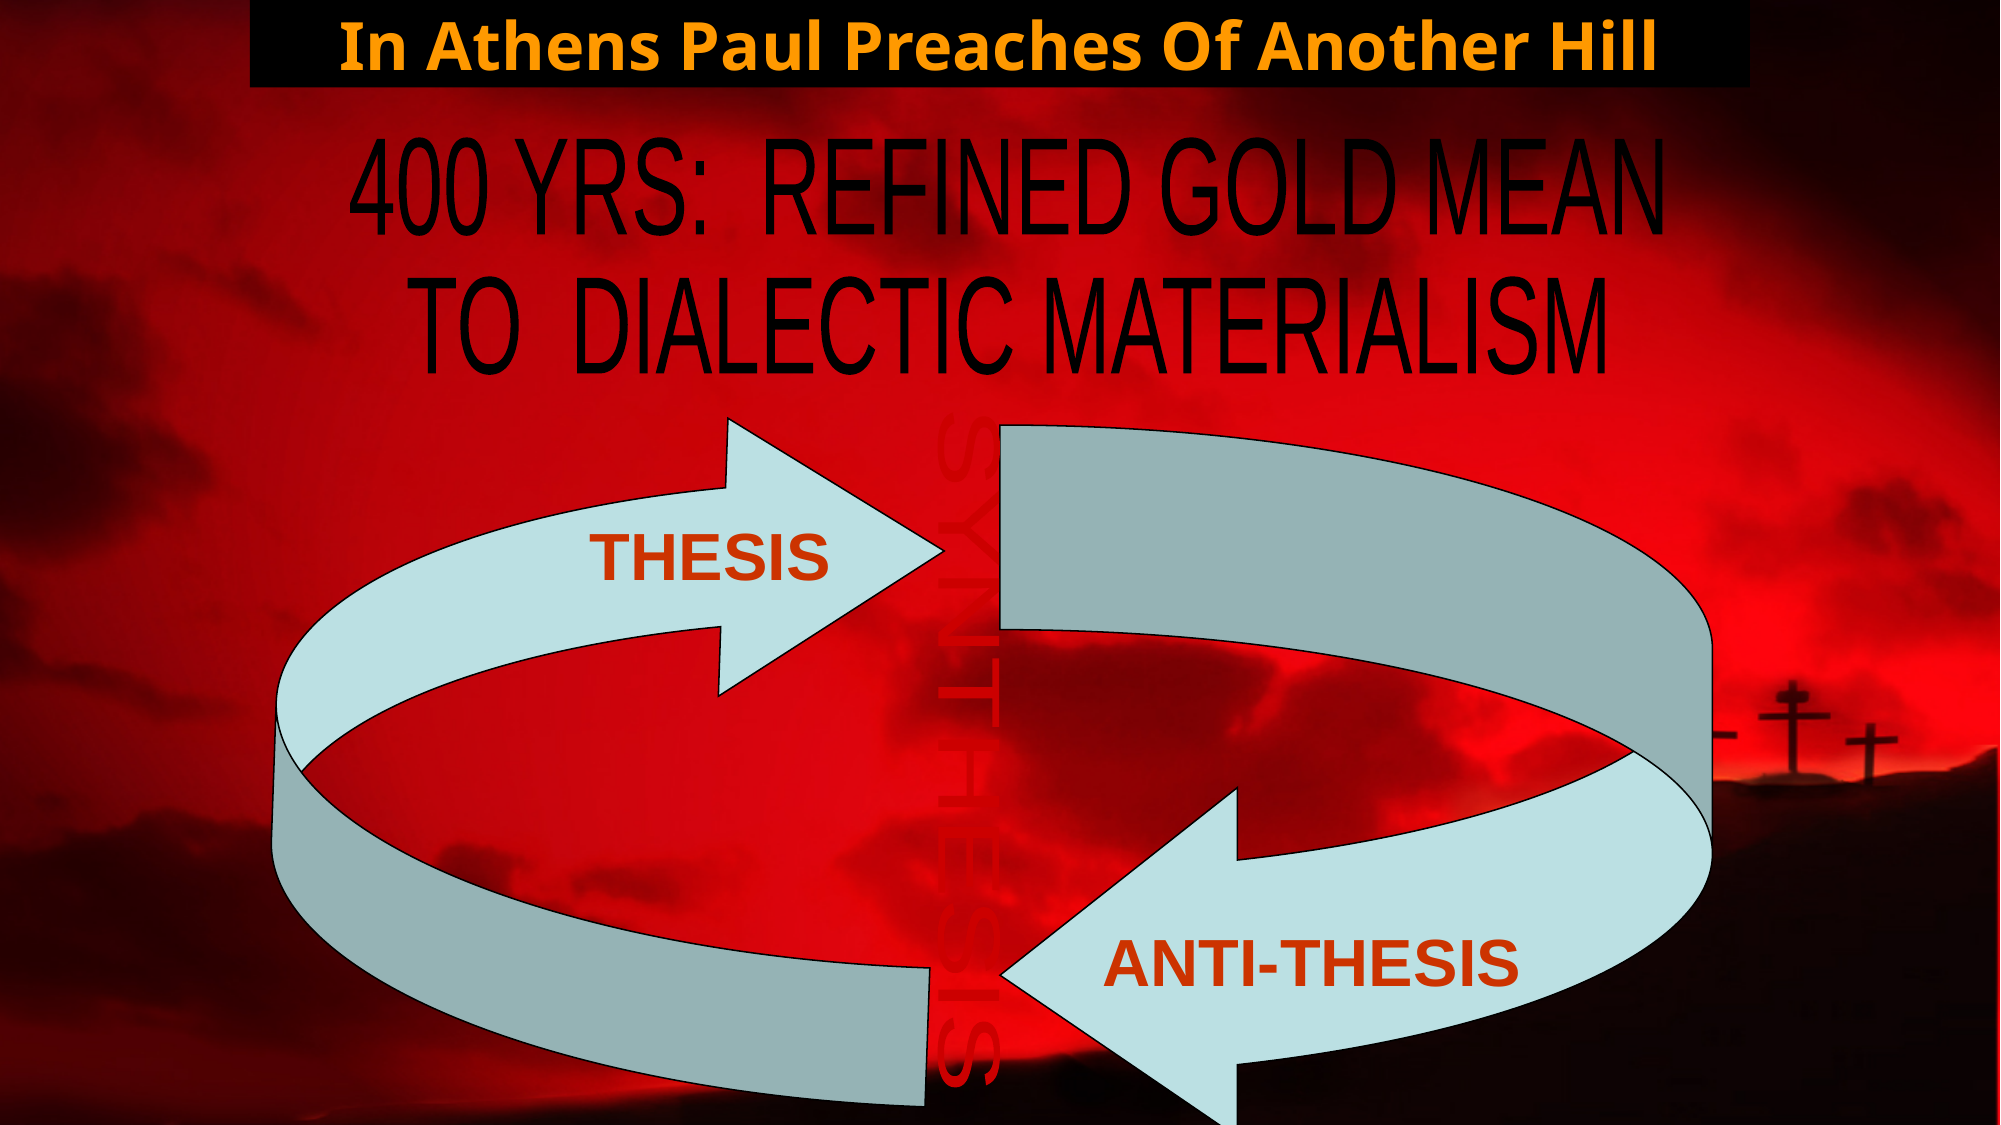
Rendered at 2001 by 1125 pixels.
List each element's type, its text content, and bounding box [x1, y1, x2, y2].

text_box [271, 418, 945, 1107]
title In Athens Paul Preaches Of Another Hill [249, 0, 1751, 88]
text_box [999, 425, 1713, 1125]
text_box THESIS [574, 506, 863, 602]
picture [0, 0, 2000, 1125]
text_box ANTI-THESIS [1087, 912, 1596, 1008]
